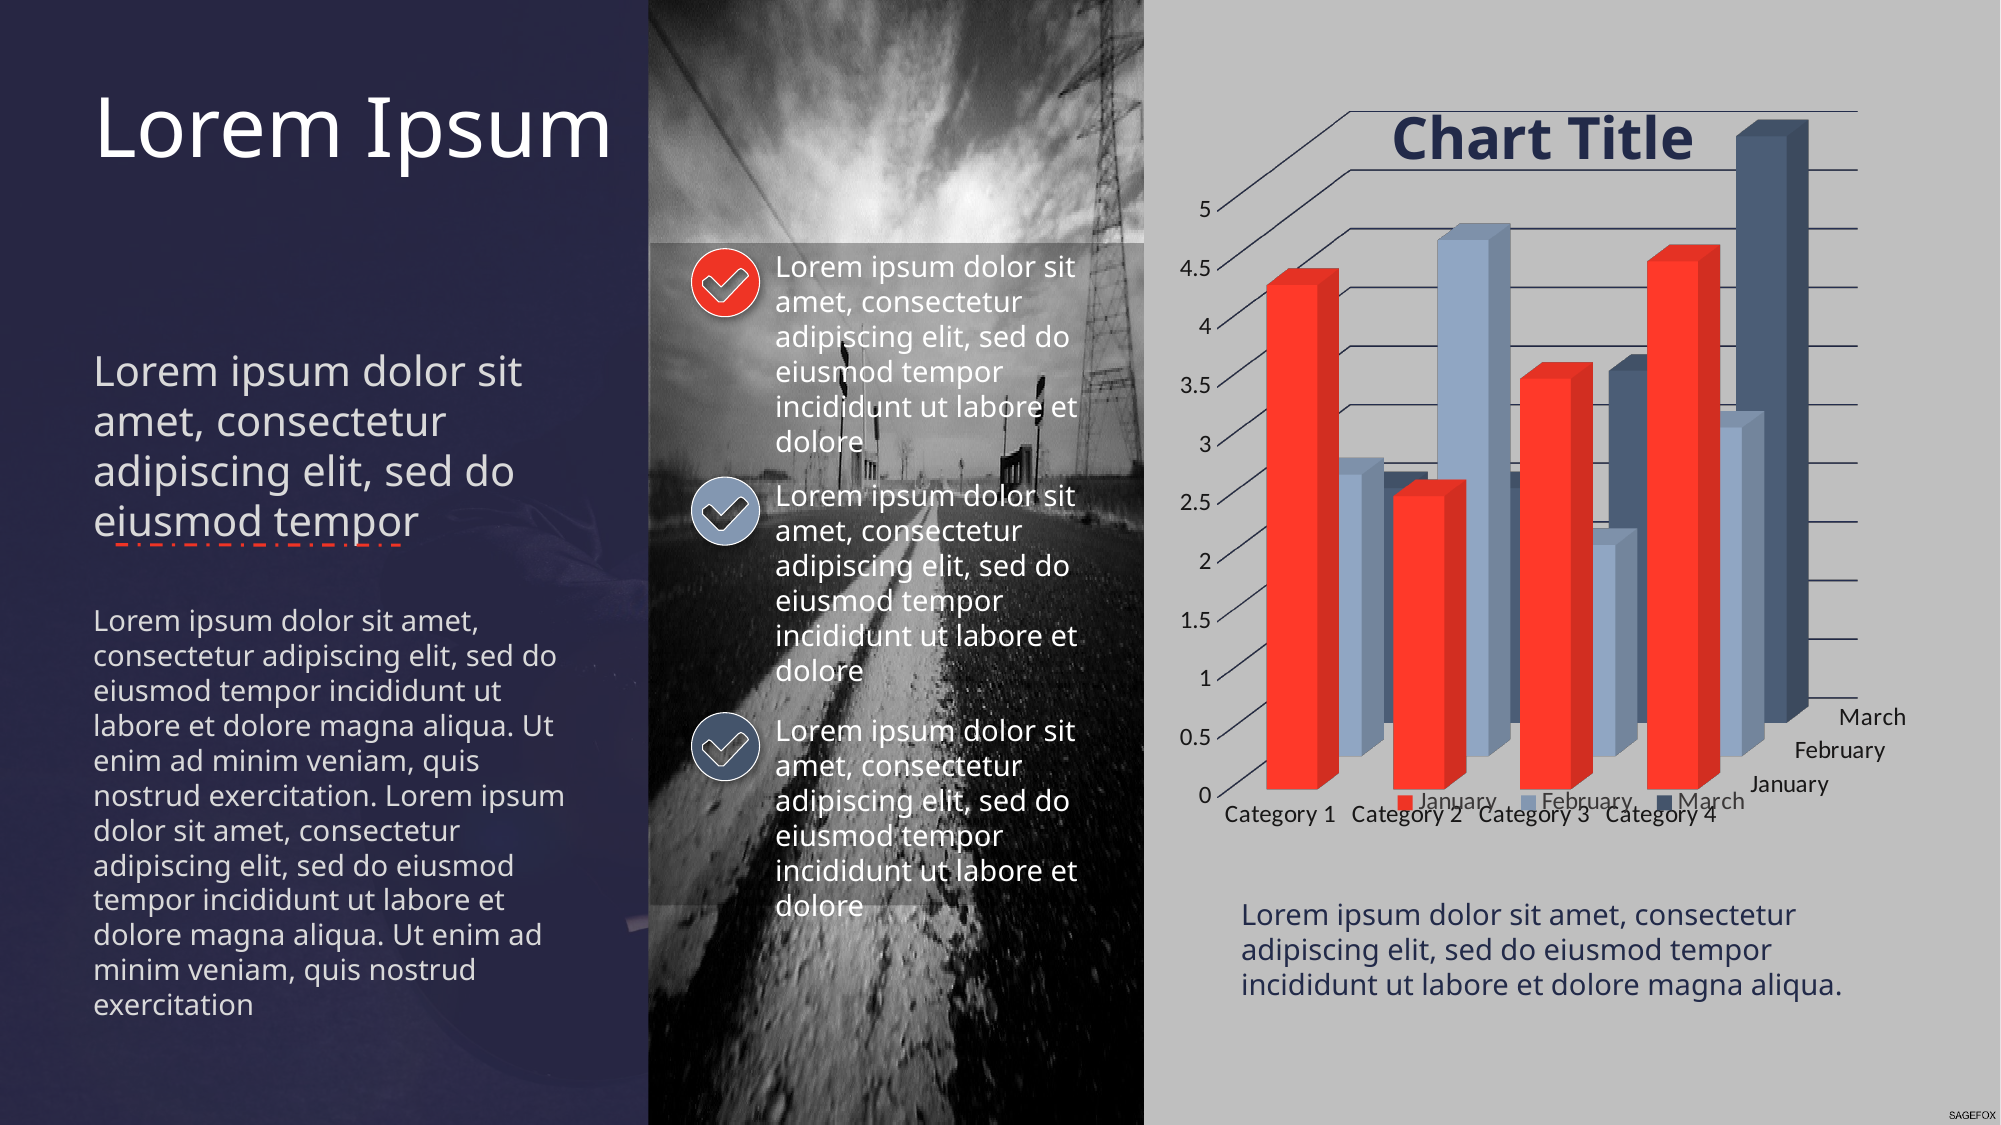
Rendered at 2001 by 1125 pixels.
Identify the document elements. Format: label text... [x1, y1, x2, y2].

picture [1924, 0, 2001, 1125]
text_box Lorem ipsum dolor sit amet, consectetur adipiscing elit, sed do eiusmod tempor incididunt ut labore et dolore [775, 477, 1121, 687]
text_box [691, 248, 760, 317]
chart [1159, 10, 1975, 906]
text_box Lorem ipsum dolor sit amet, consectetur adipiscing elit, sed do eiusmod tempor incididunt ut labore et dolore [775, 248, 1121, 459]
text_box Lorem ipsum dolor sit amet, consectetur adipiscing elit, sed do eiusmod tempor [78, 337, 604, 552]
text_box [1143, 0, 2000, 1125]
text_box [691, 712, 760, 781]
text_box Lorem Ipsum [78, 66, 649, 182]
text_box [649, 242, 1143, 907]
text_box Lorem ipsum dolor sit amet, consectetur adipiscing elit, sed do eiusmod tempor incididunt ut labore et dolore [775, 712, 1121, 923]
text_box [691, 477, 760, 546]
text_box Lorem ipsum dolor sit amet, consectetur adipiscing elit, sed do eiusmod tempor incididunt ut labore et dolore magna aliqua. Ut enim ad minim veniam, quis nostrud exercitation. Lorem ipsum dolor sit amet, consectetur adipiscing elit, sed do eiusmod tempor incididunt ut labore et dolore magna aliqua. Ut enim ad minim veniam, quis nostrud exercitation [78, 594, 604, 1074]
text_box Lorem ipsum dolor sit amet, consectetur adipiscing elit, sed do eiusmod tempor incididunt ut labore et dolore magna aliqua. [1226, 906, 1909, 1009]
text_box [647, 0, 1143, 1125]
